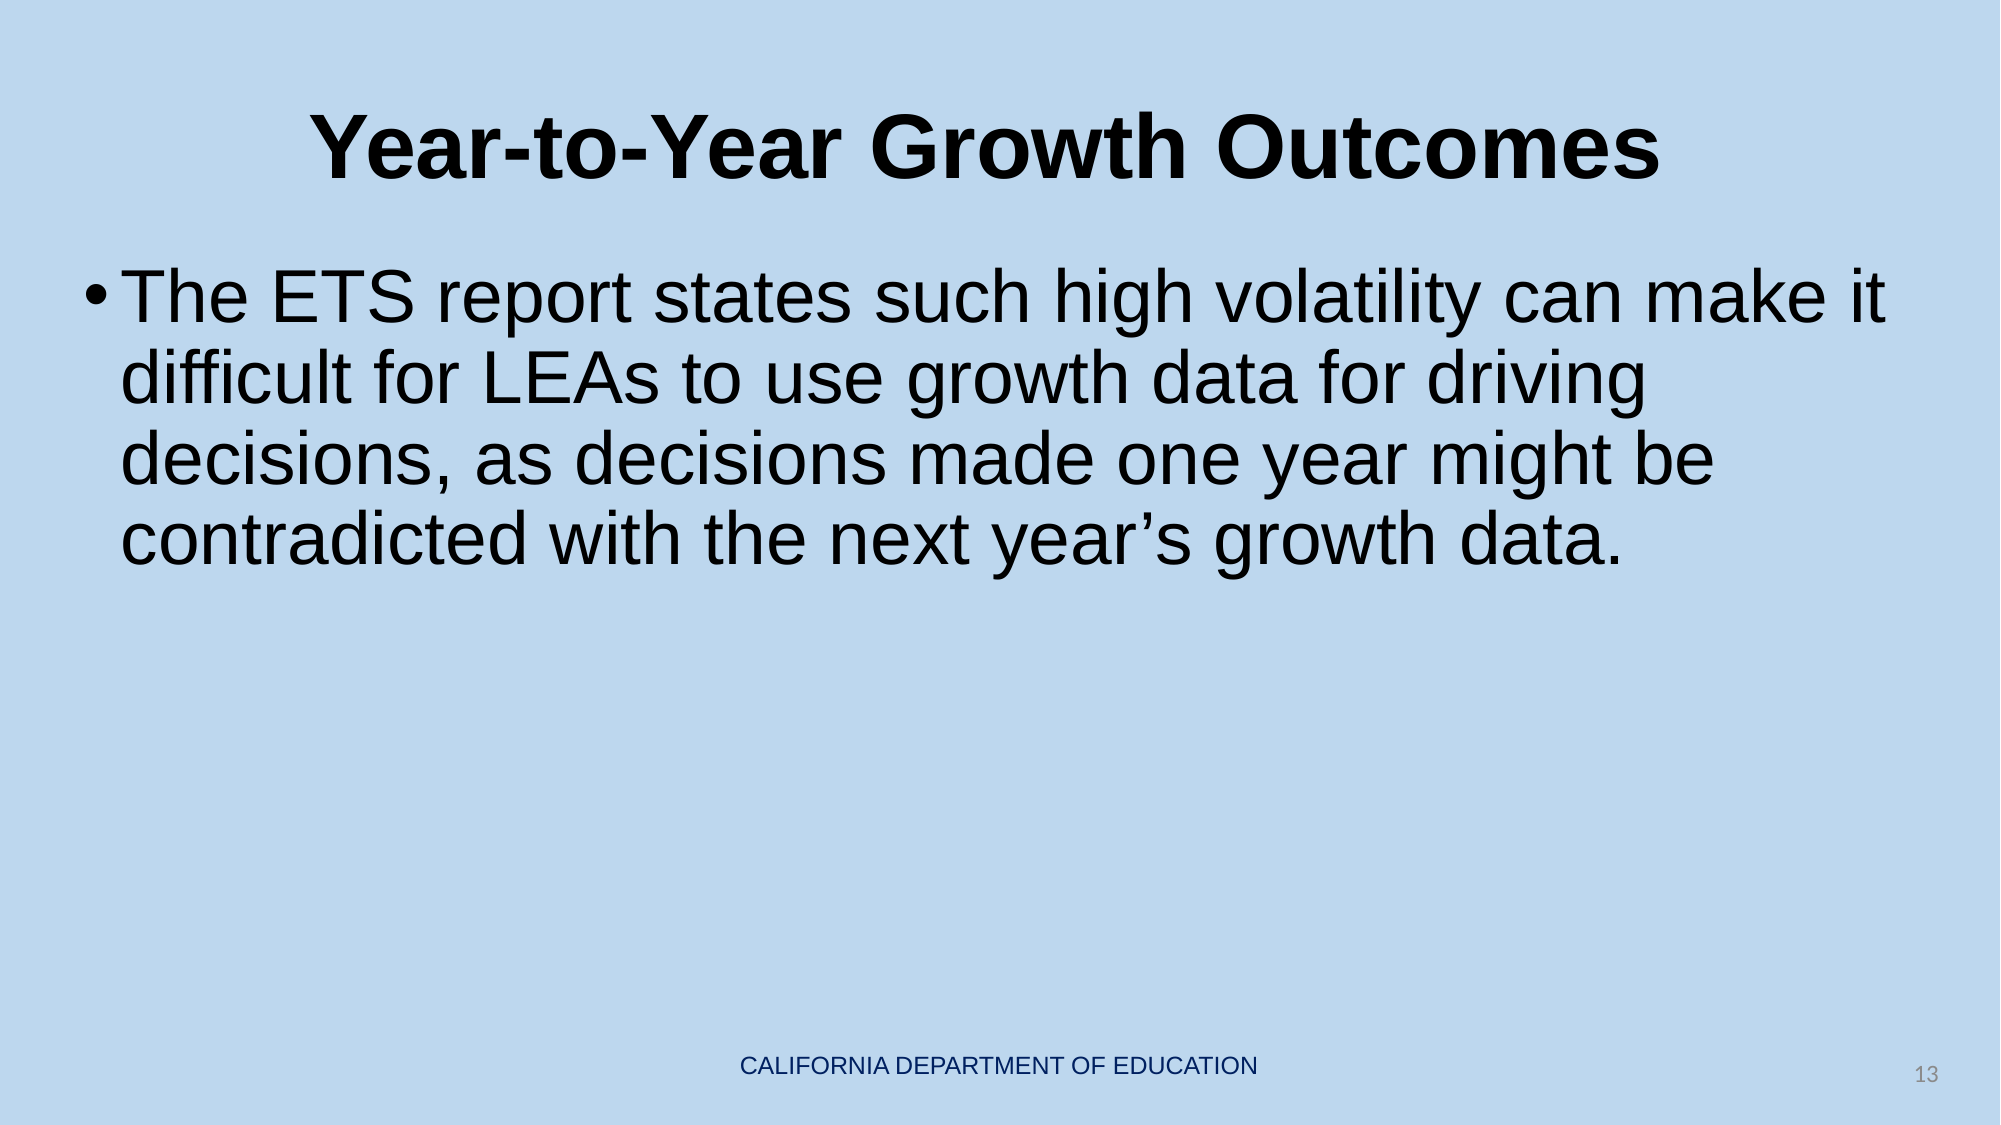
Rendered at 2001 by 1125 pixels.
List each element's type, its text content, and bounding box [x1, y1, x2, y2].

list The ETS report states such high volatility can make it difficult for LEAs to use growth data for driving decisions, as decisions made one year might be contradicted with the next year’s growth data. [68, 249, 1931, 1043]
title Year-to-Year Growth Outcomes [68, 27, 1931, 249]
slide_number 13 [1504, 1042, 1954, 1103]
